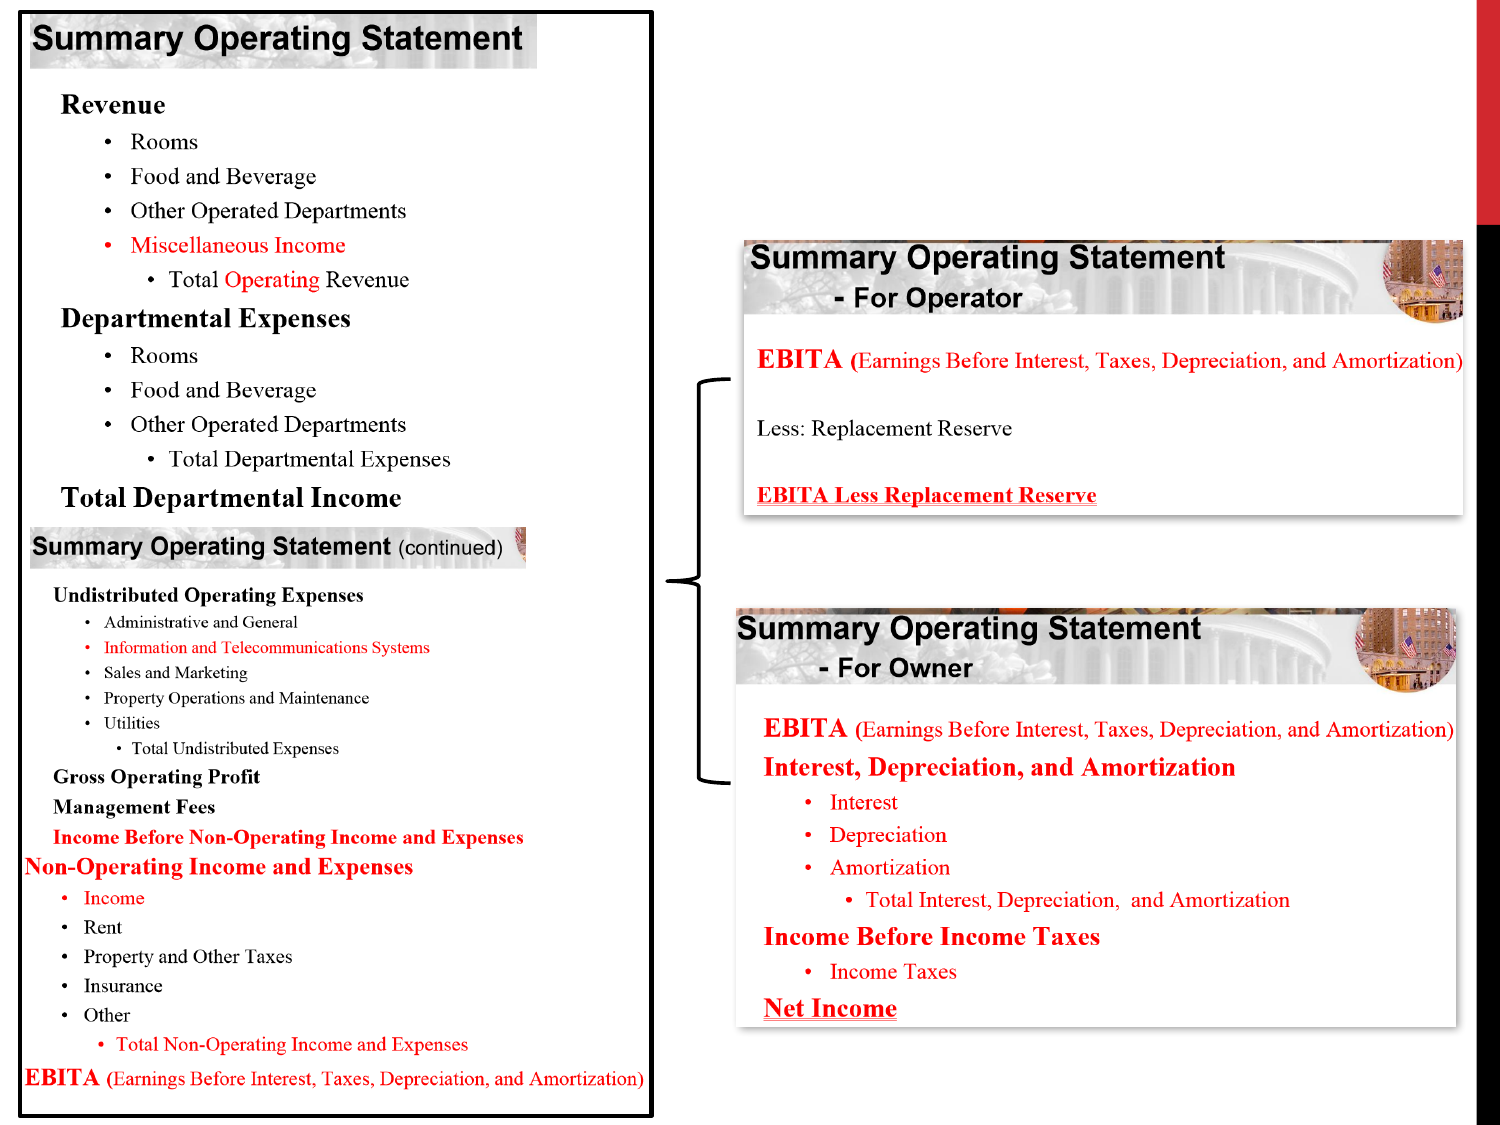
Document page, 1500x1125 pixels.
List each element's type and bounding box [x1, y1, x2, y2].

picture [29, 11, 538, 516]
text_box [18, 10, 34, 851]
text_box [665, 378, 731, 785]
picture [18, 527, 651, 1094]
picture [736, 607, 1456, 1027]
picture [743, 239, 1463, 516]
text_box [531, 10, 654, 849]
text_box [18, 1096, 654, 1118]
